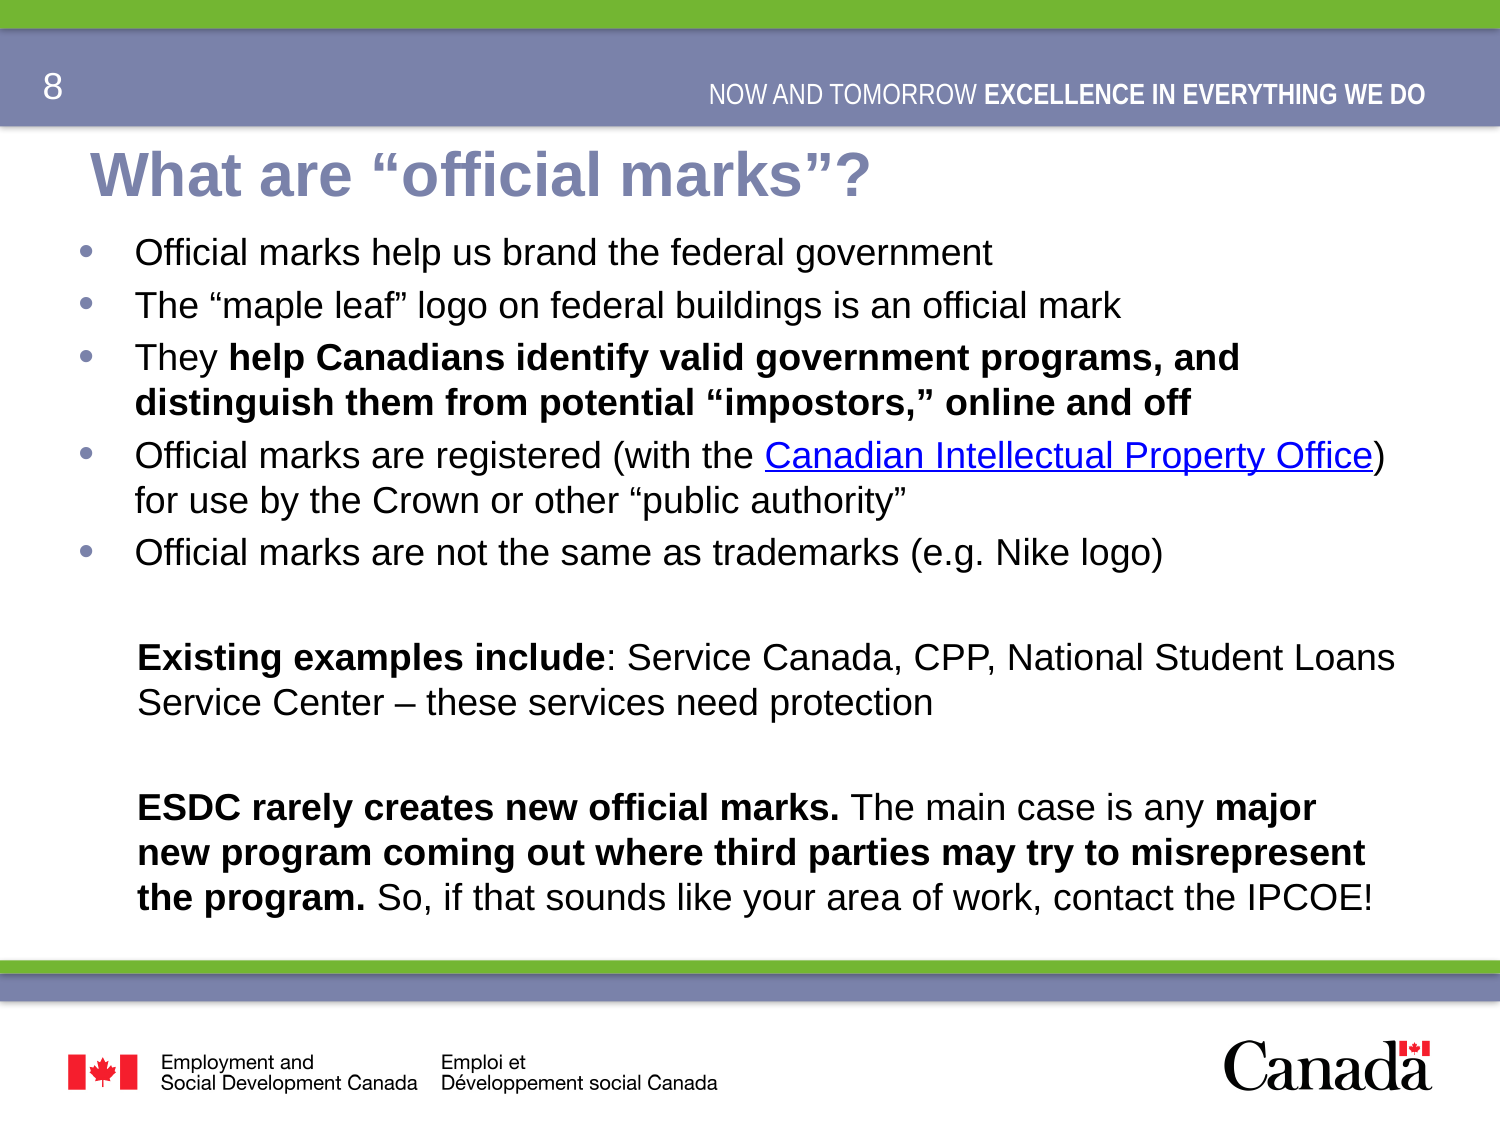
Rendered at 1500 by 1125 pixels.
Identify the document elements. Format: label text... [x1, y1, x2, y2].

title What are “official marks”? [75, 77, 1458, 265]
picture [0, 1040, 1499, 1110]
list Official marks help us brand the federal government The “maple leaf” logo on federal buildings is an official mark They help Canadians identify valid government programs, and distinguish them from potential “impostors,” online and off Official marks are registered (with the Canadian Intellectual Property Office) for use by the Crown or other “public authority” Official marks are not the same as trademarks (e.g. Nike logo) Existing examples include: Service Canada, CPP, National Student Loans Service Center – these services need protection ESDC rarely creates new official marks. The main case is any major new program coming out where third parties may try to misrepresent the program. So, if that sounds like your area of work, contact the IPCOE! [63, 220, 1414, 939]
